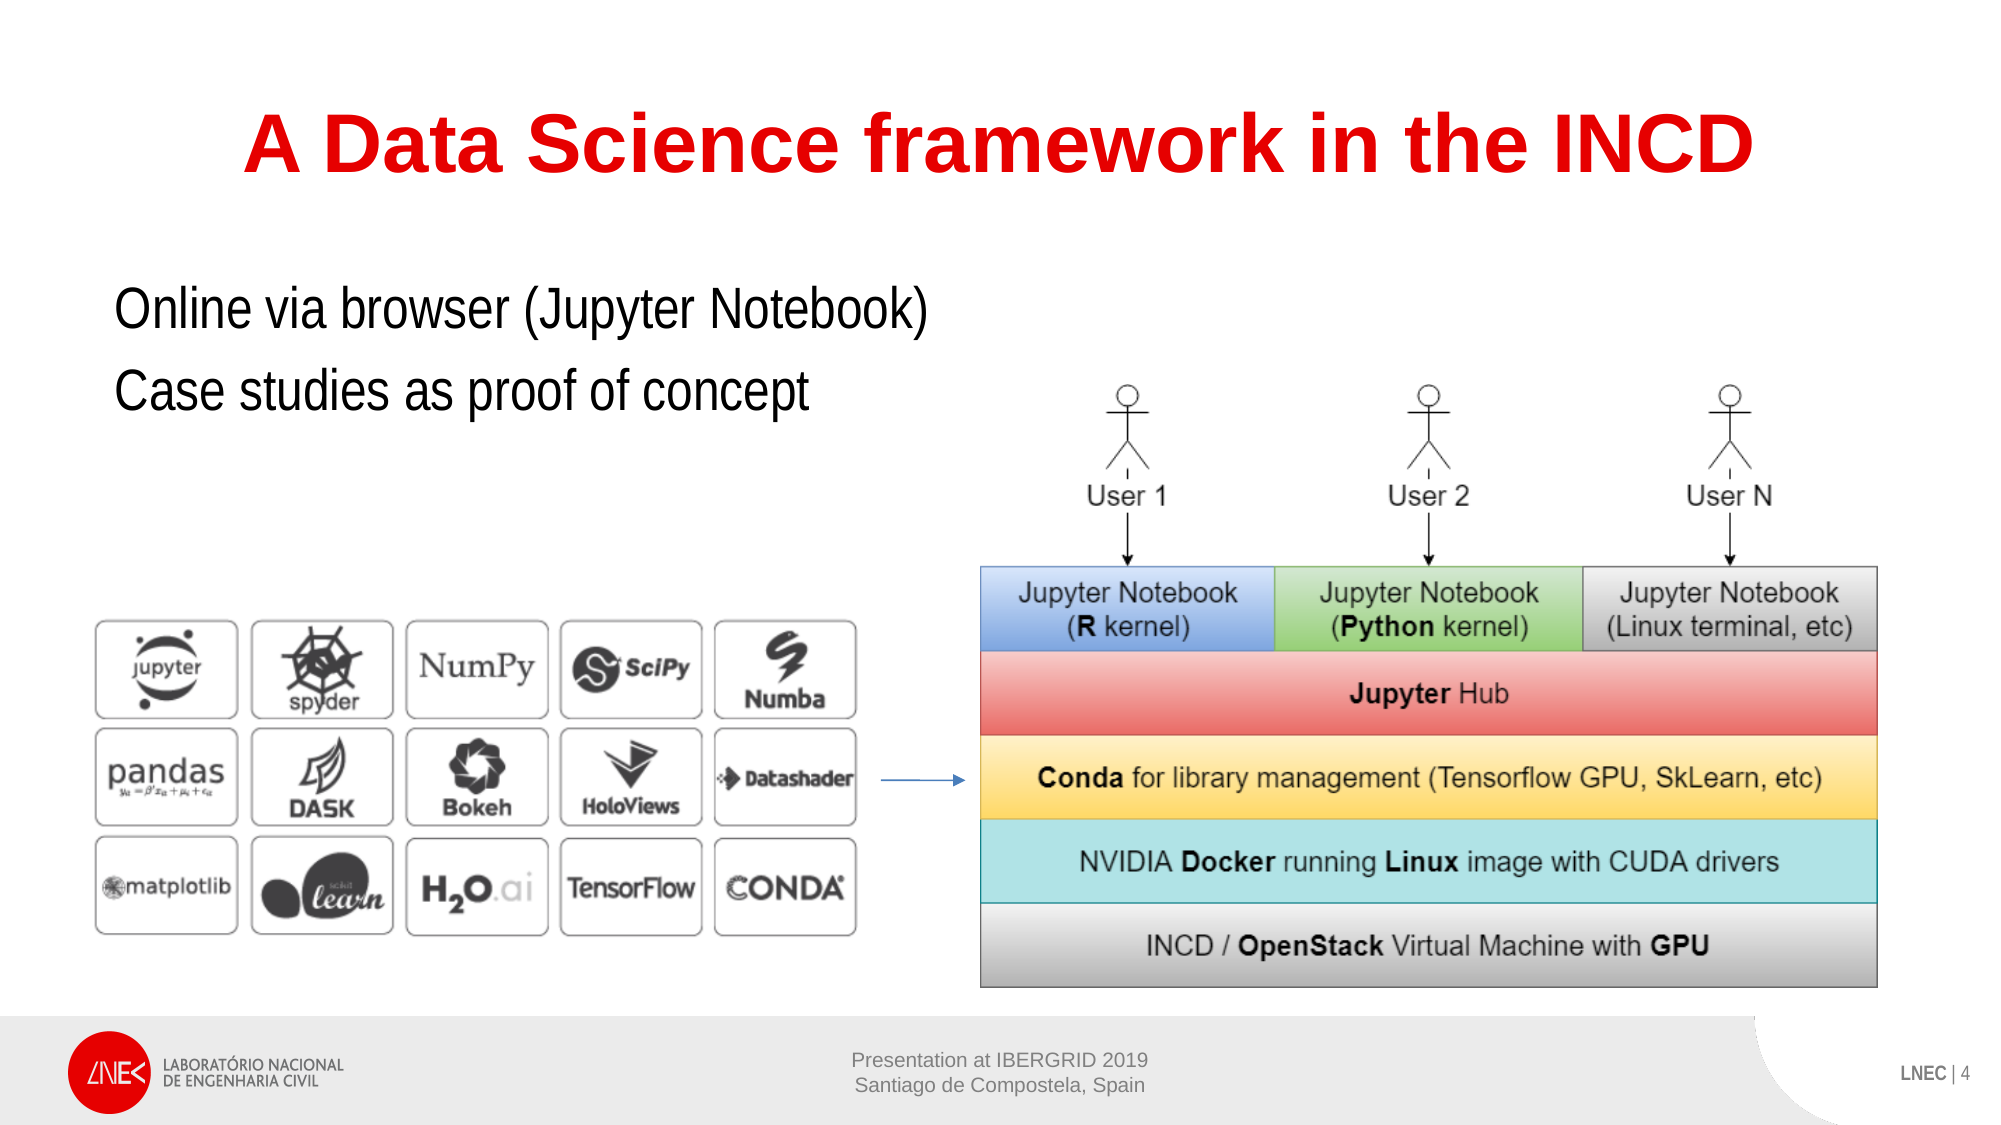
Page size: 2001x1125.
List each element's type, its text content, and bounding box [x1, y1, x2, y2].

list Online via browser (Jupyter Notebook) Case studies as proof of concept [99, 262, 1900, 988]
picture [78, 606, 882, 955]
title A Data Science framework in the INCD [99, 45, 1900, 233]
footer Presentation at IBERGRID 2019 Santiago de Compostela, Spain [570, 1018, 1430, 1125]
picture [979, 383, 1879, 988]
slide_number LNEC | 4 [1629, 1018, 2000, 1125]
picture [0, 1016, 1838, 1125]
